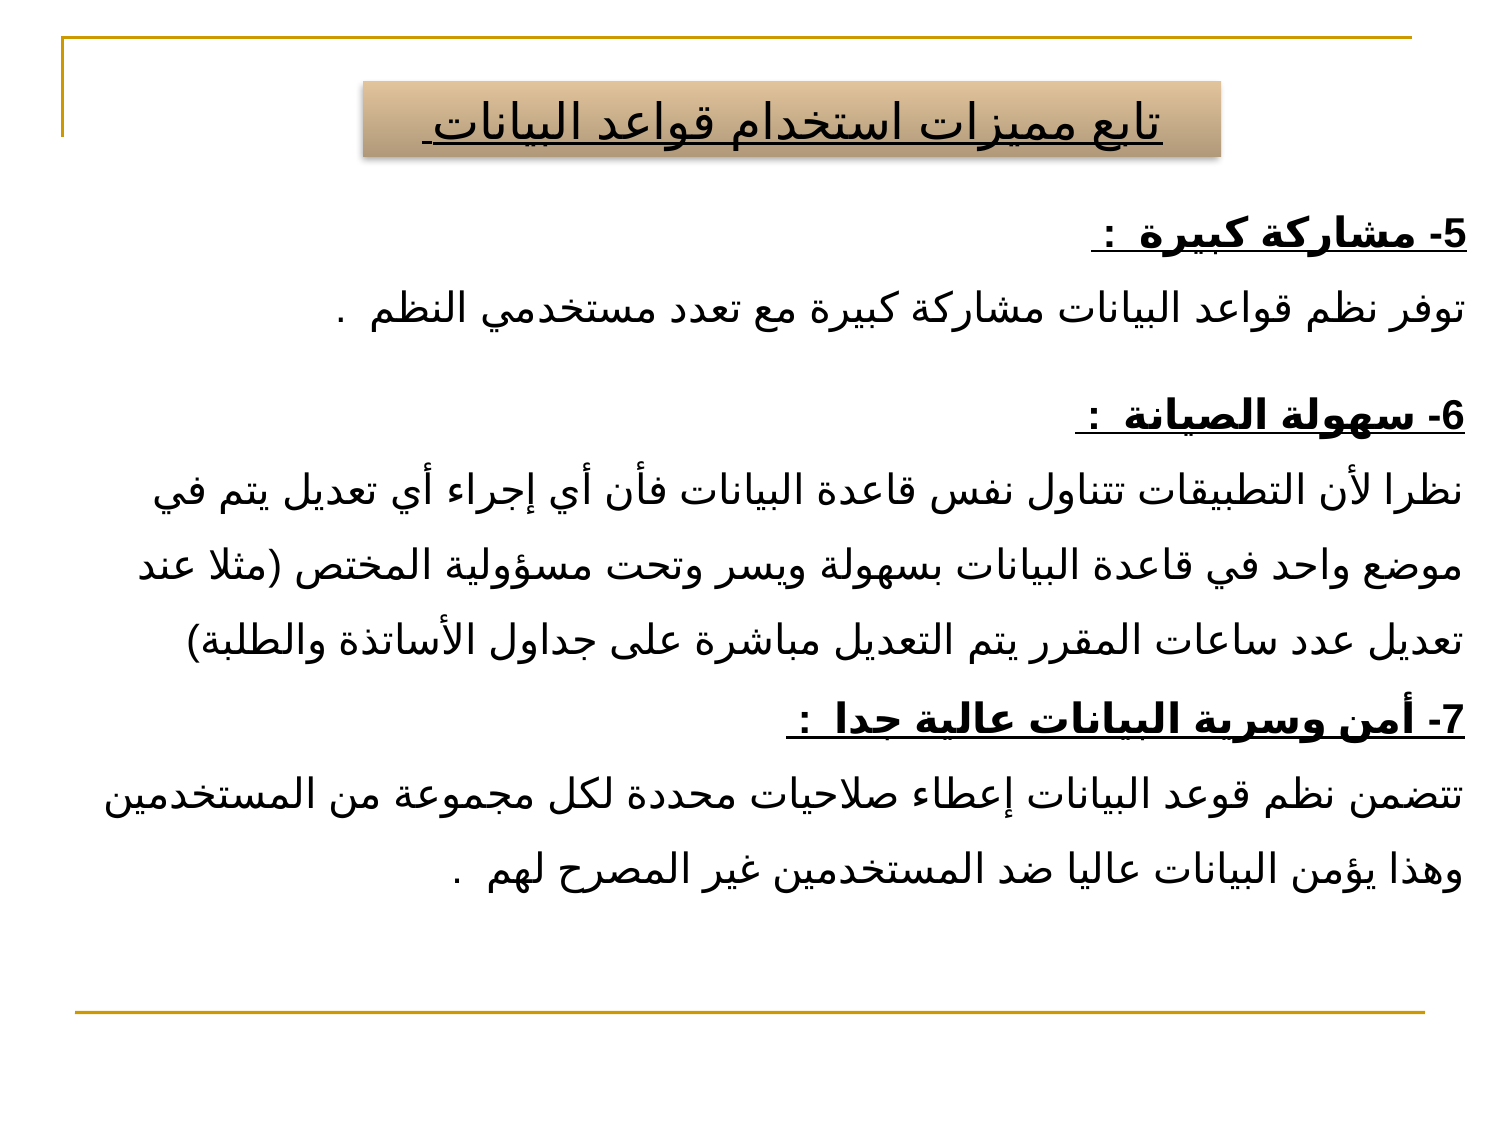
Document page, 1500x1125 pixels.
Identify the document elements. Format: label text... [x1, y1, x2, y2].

text_box 7- أمن وسرية البيانات عالية جدا : تتضمن نظم قوعد البيانات إعطاء صلاحيات محددة لكل مجموعة من المستخدمين وهذا يؤمن البيانات عاليا ضد المستخدمين غير المصرح لهم . [46, 659, 1480, 900]
text_box 5- مشاركة كبيرة : توفر نظم قواعد البيانات مشاركة كبيرة مع تعدد مستخدمي النظم . [118, 173, 1482, 338]
text_box تابع مميزات استخدام قواعد البيانات [363, 81, 1222, 157]
text_box 6- سهولة الصيانة : نظرا لأن التطبيقات تتناول نفس قاعدة البيانات فأن أي إجراء أي تعديل يتم في موضع واحد في قاعدة البيانات بسهولة ويسر وتحت مسؤولية المختص (مثلا عند تعديل عدد ساعات المقرر يتم التعديل مباشرة على جداول الأساتذة والطلبة) [117, 355, 1480, 659]
